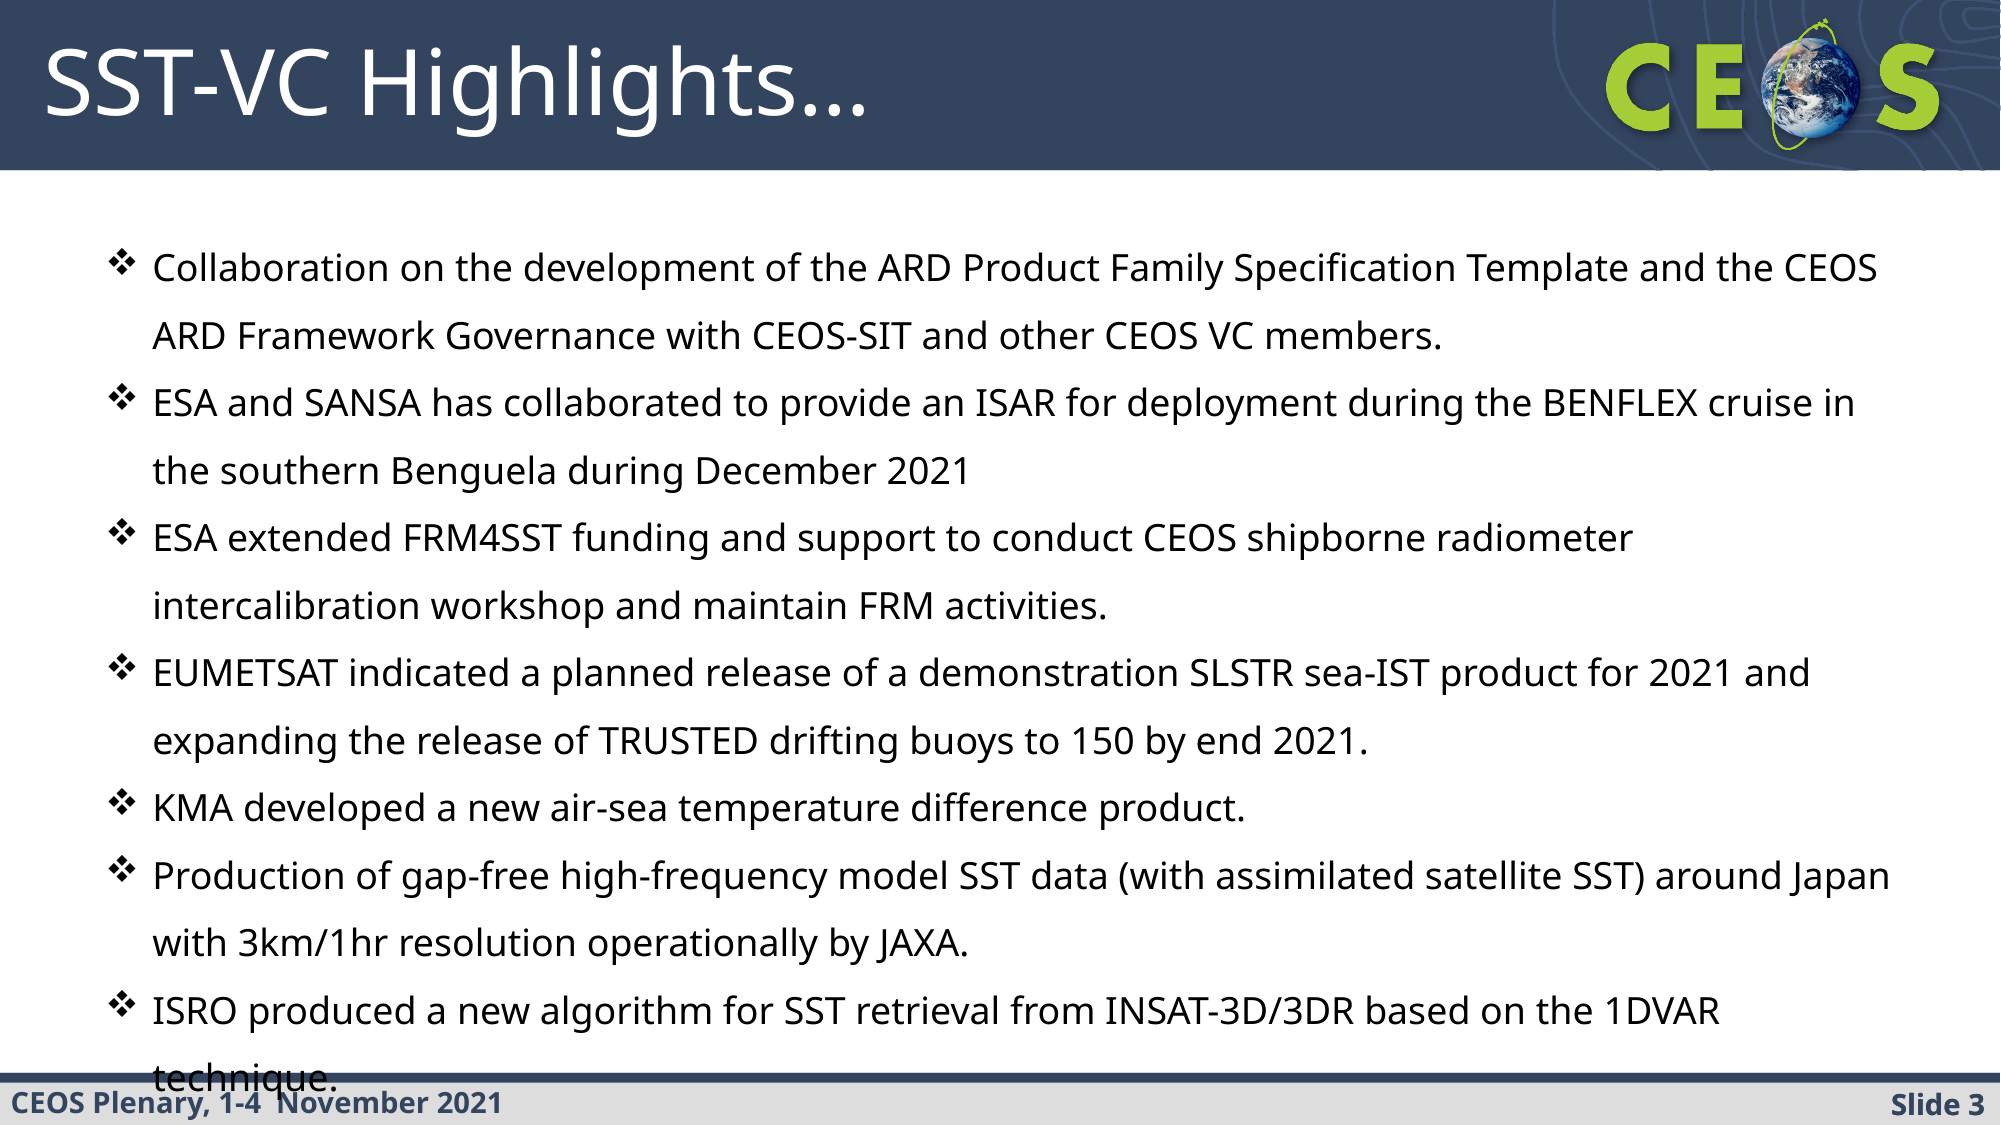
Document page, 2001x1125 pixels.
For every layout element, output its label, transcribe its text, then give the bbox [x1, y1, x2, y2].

title SST-VC Highlights… [28, 28, 1569, 157]
picture [1606, 18, 1939, 150]
text_box Slide 3 [1683, 1078, 2000, 1125]
text_box Collaboration on the development of the ARD Product Family Specification Template and the CEOS ARD Framework Governance with CEOS-SIT and other CEOS VC members. ESA and SANSA has collaborated to provide an ISAR for deployment during the BENFLEX cruise in the southern Benguela during December 2021 ESA extended FRM4SST funding and support to conduct CEOS shipborne radiometer intercalibration workshop and maintain FRM activities. EUMETSAT indicated a planned release of a demonstration SLSTR sea-IST product for 2021 and expanding the release of TRUSTED drifting buoys to 150 by end 2021. KMA developed a new air-sea temperature difference product. Production of gap-free high-frequency model SST data (with assimilated satellite SST) around Japan with 3km/1hr resolution operationally by JAXA. ISRO produced a new algorithm for SST retrieval from INSAT-3D/3DR based on the 1DVAR technique. [90, 214, 1913, 1107]
